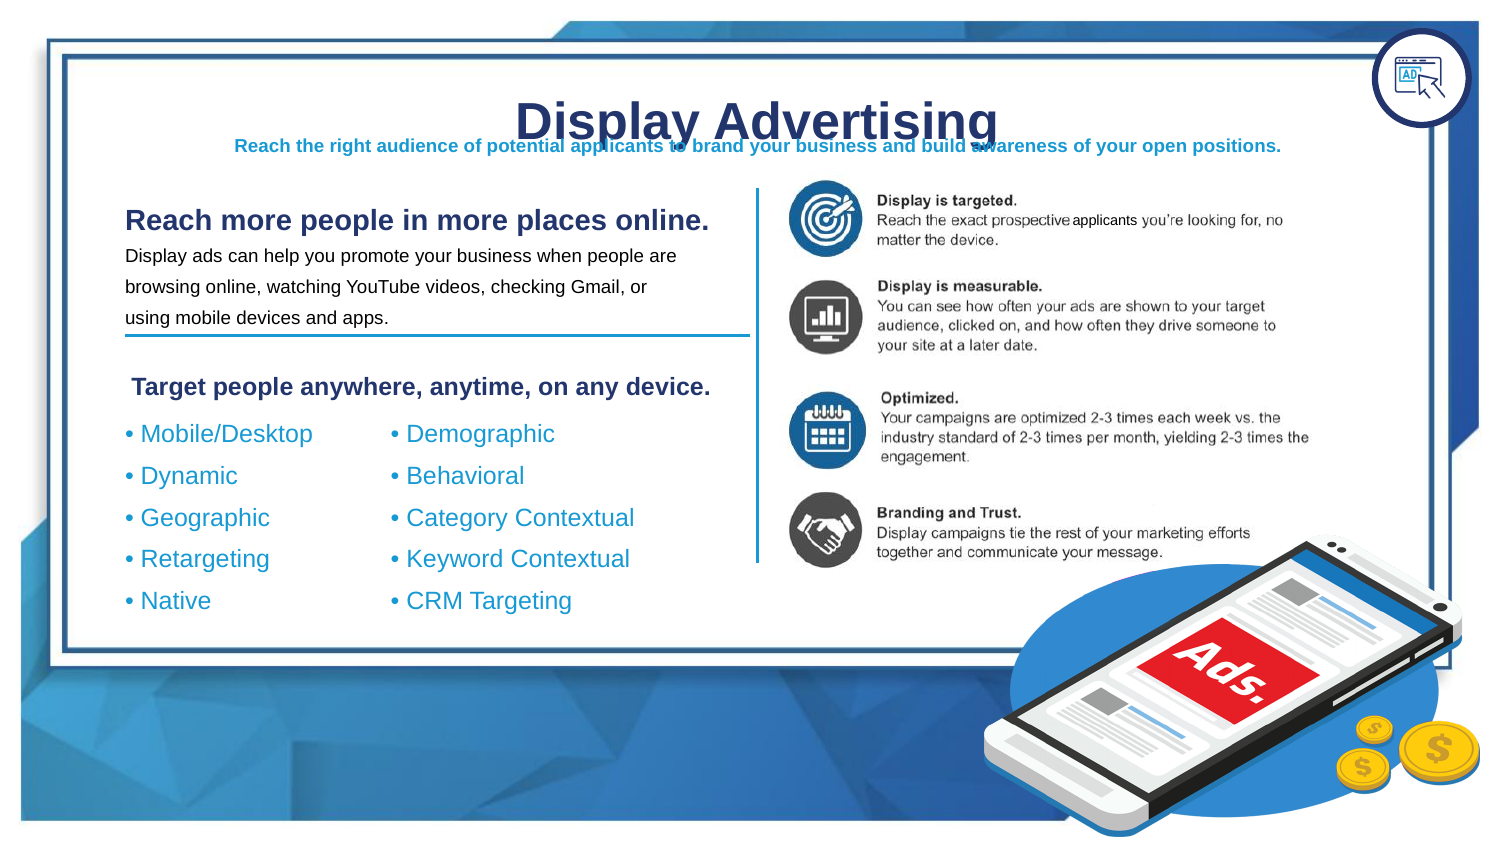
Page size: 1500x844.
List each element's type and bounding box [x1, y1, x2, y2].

text_box [765, 171, 1359, 594]
picture [0, 0, 1500, 842]
